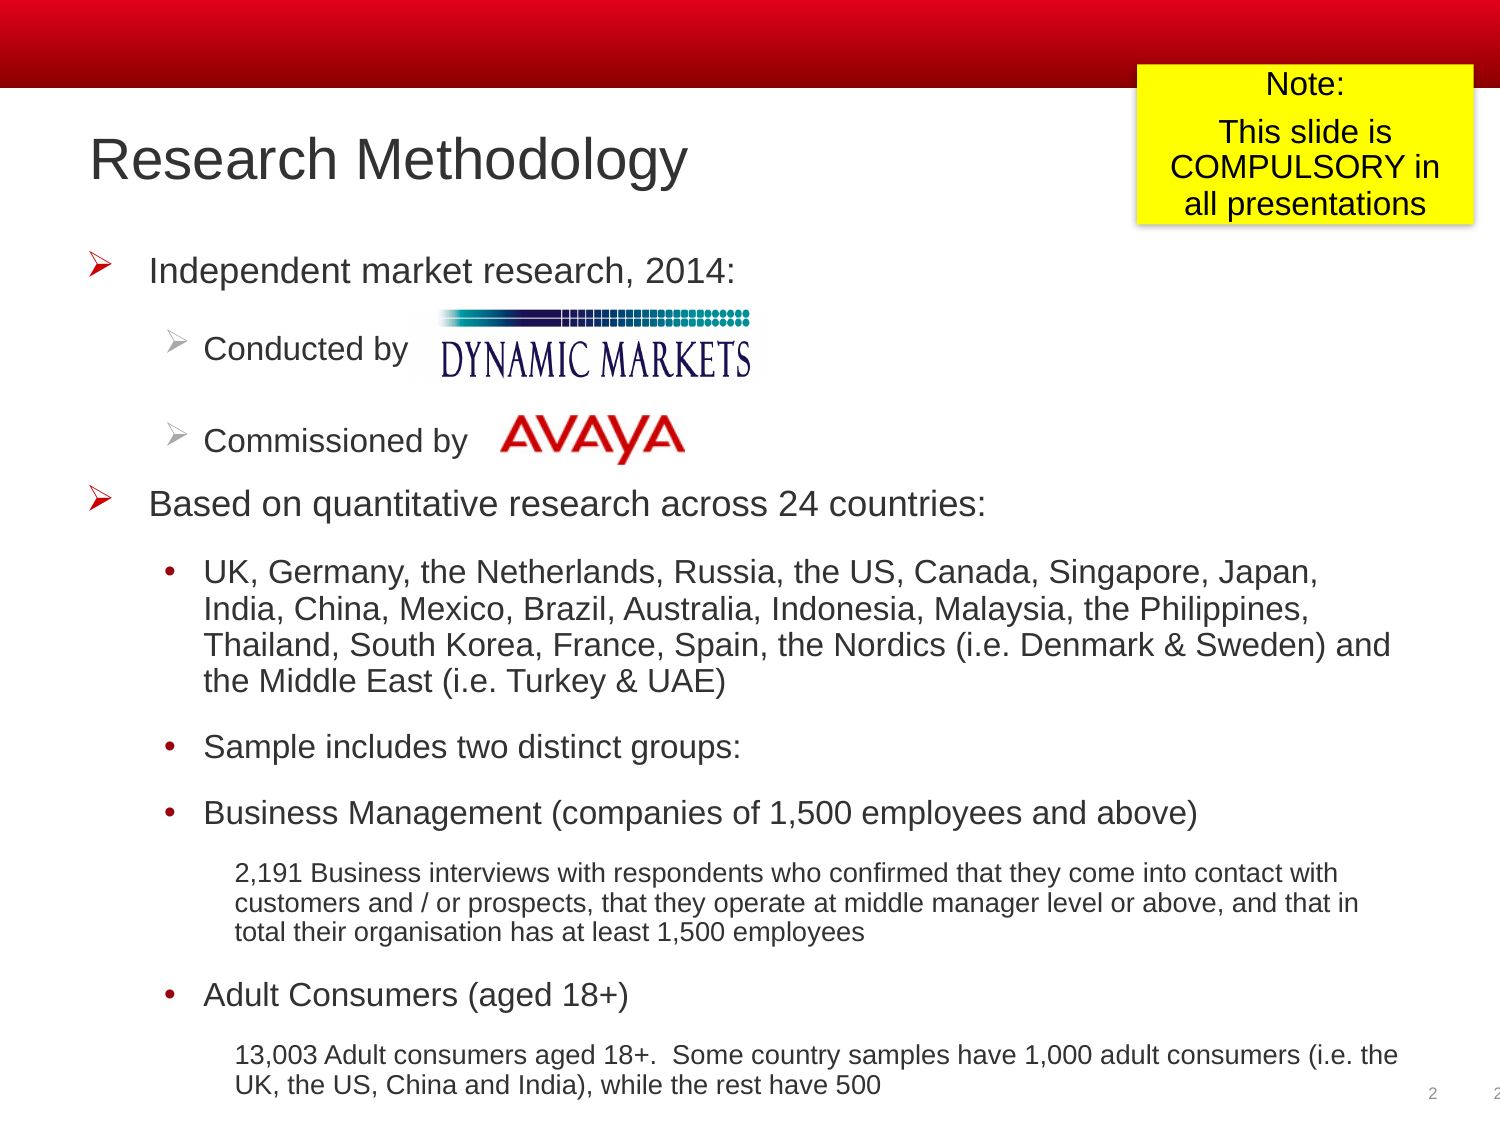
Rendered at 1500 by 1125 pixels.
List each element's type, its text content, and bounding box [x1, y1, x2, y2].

text_box Note: This slide is COMPULSORY in all presentations [1137, 64, 1474, 225]
picture [407, 306, 766, 383]
list Independent market research, 2014: Conducted by Commissioned by Based on quantitative research across 24 countries: UK, Germany, the Netherlands, Russia, the US, Canada, Singapore, Japan, India, China, Mexico, Brazil, Australia, Indonesia, Malaysia, the Philippines, Thailand, South Korea, France, Spain, the Nordics (i.e. Denmark & Sweden) and the Middle East (i.e. Turkey & UAE) Sample includes two distinct groups: Business Management (companies of 1,500 employees and above) 2,191 Business interviews with respondents who confirmed that they come into contact with customers and / or prospects, that they operate at middle manager level or above, and that in total their organisation has at least 1,500 employees Adult Consumers (aged 18+) 13,003 Adult consumers aged 18+. Some country samples have 1,000 adult consumers (i.e. the UK, the US, China and India), while the rest have 500 [70, 244, 1421, 1115]
text_box Research Methodology [74, 113, 705, 199]
picture [500, 414, 686, 471]
